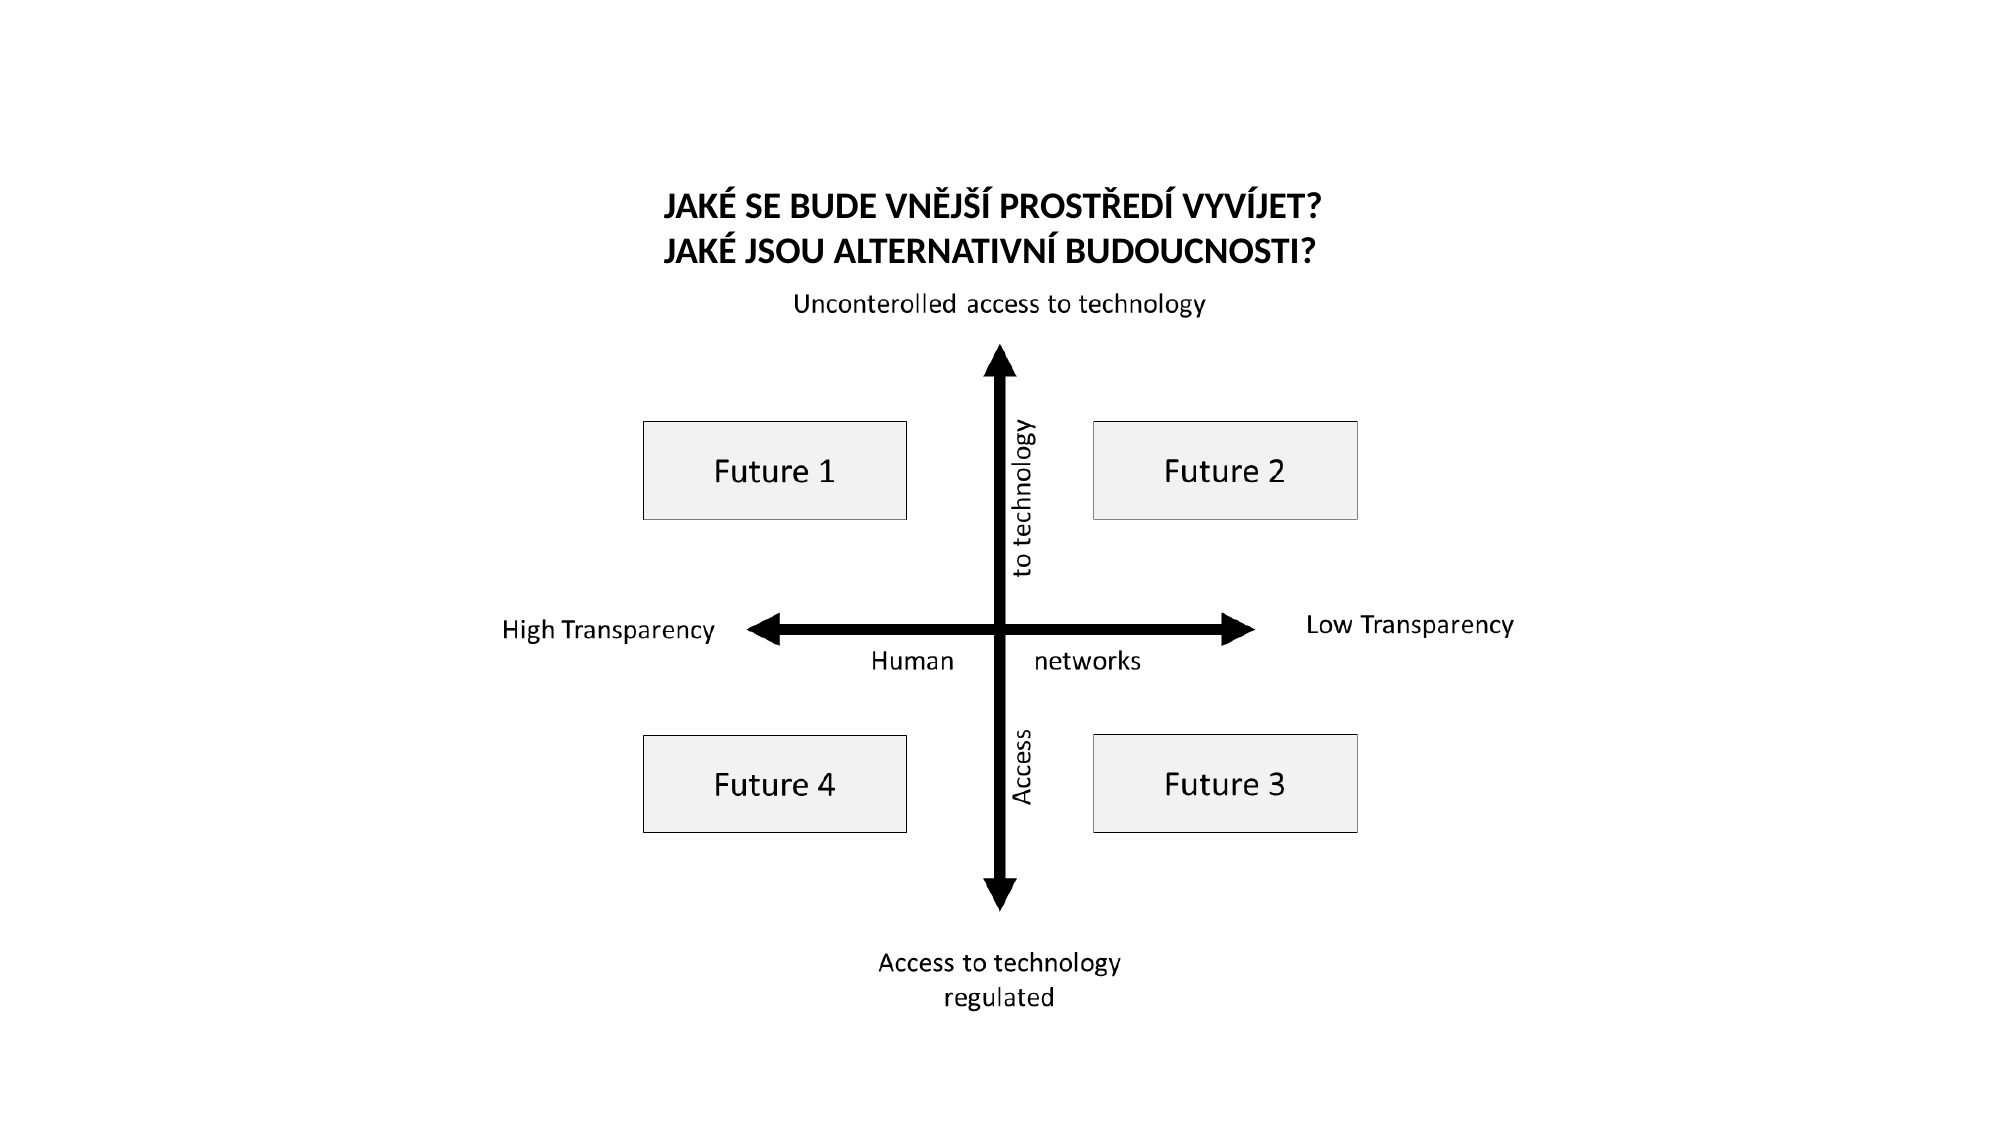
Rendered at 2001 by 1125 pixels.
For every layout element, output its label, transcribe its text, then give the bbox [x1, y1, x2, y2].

picture [484, 276, 1559, 1031]
text_box JAKÉ SE BUDE VNĚJŠÍ PROSTŘEDÍ VYVÍJET? JAKÉ JSOU ALTERNATIVNÍ BUDOUCNOSTI? [649, 173, 1348, 274]
